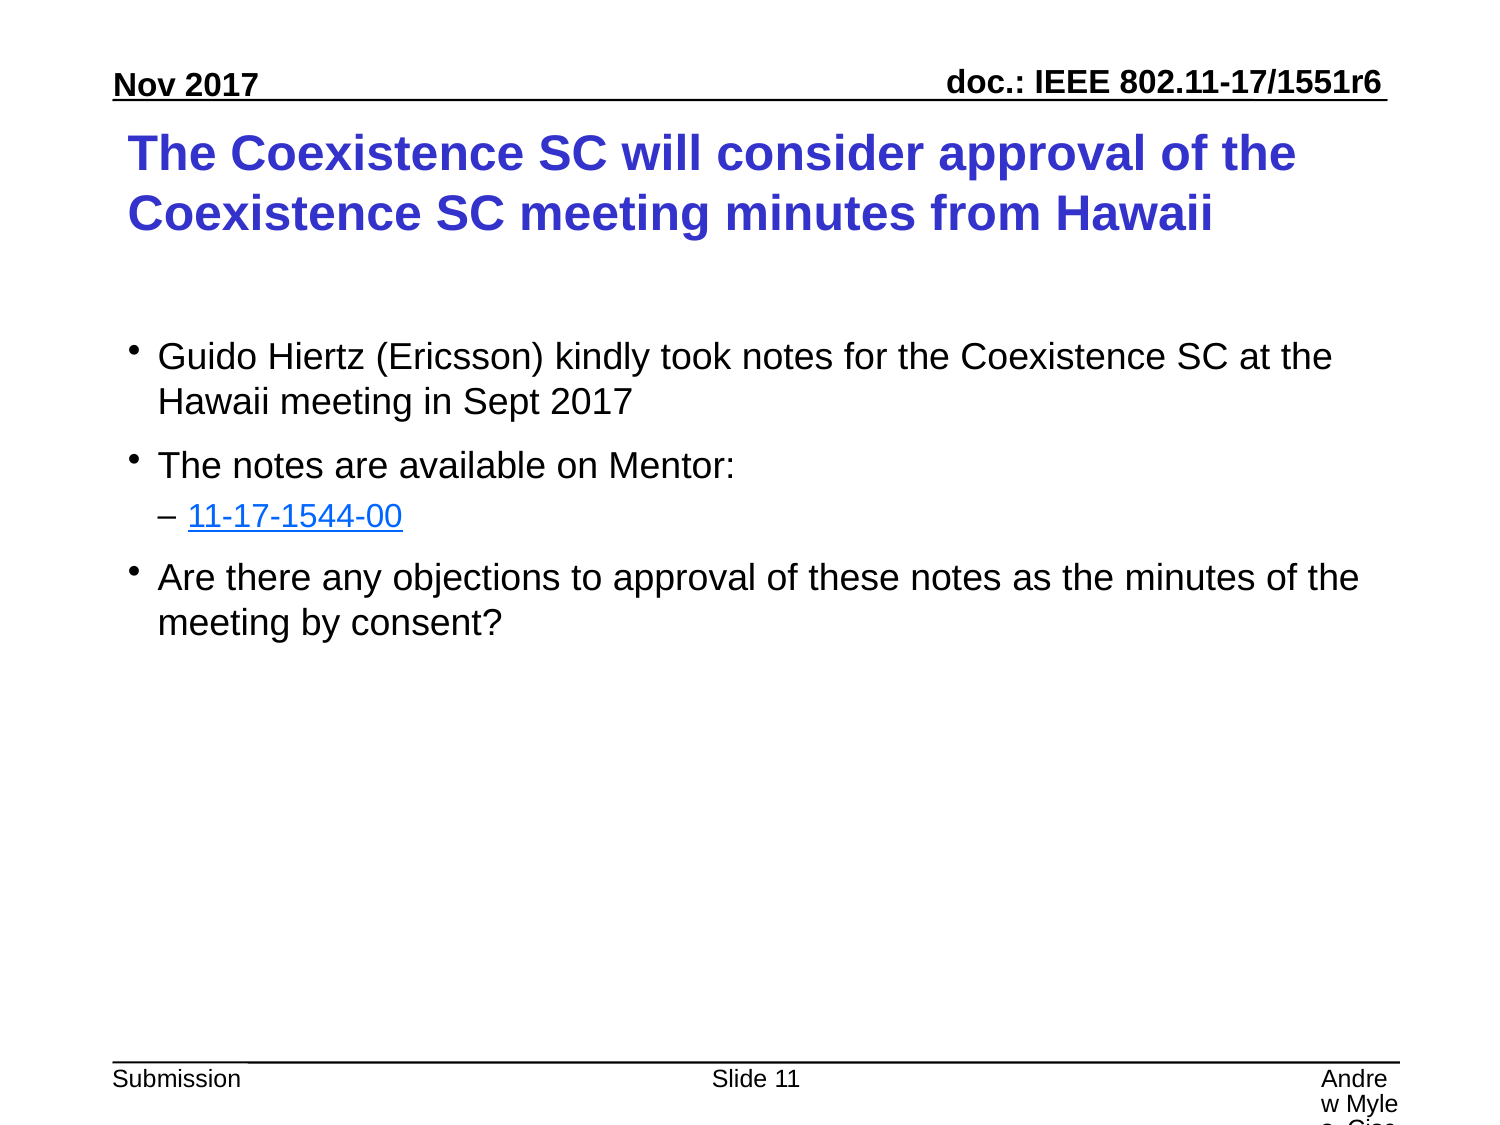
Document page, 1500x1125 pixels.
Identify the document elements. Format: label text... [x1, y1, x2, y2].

slide_number Slide 11 [709, 1061, 803, 1093]
title The Coexistence SC will consider approval of the Coexistence SC meeting minutes from Hawaii [112, 112, 1388, 288]
footer Andrew Myles, Cisco [1320, 1061, 1402, 1093]
list Guido Hiertz (Ericsson) kindly took notes for the Coexistence SC at the Hawaii meeting in Sept 2017 The notes are available on Mentor: 11-17-1544-00 Are there any objections to approval of these notes as the minutes of the meeting by consent? [112, 324, 1388, 1000]
